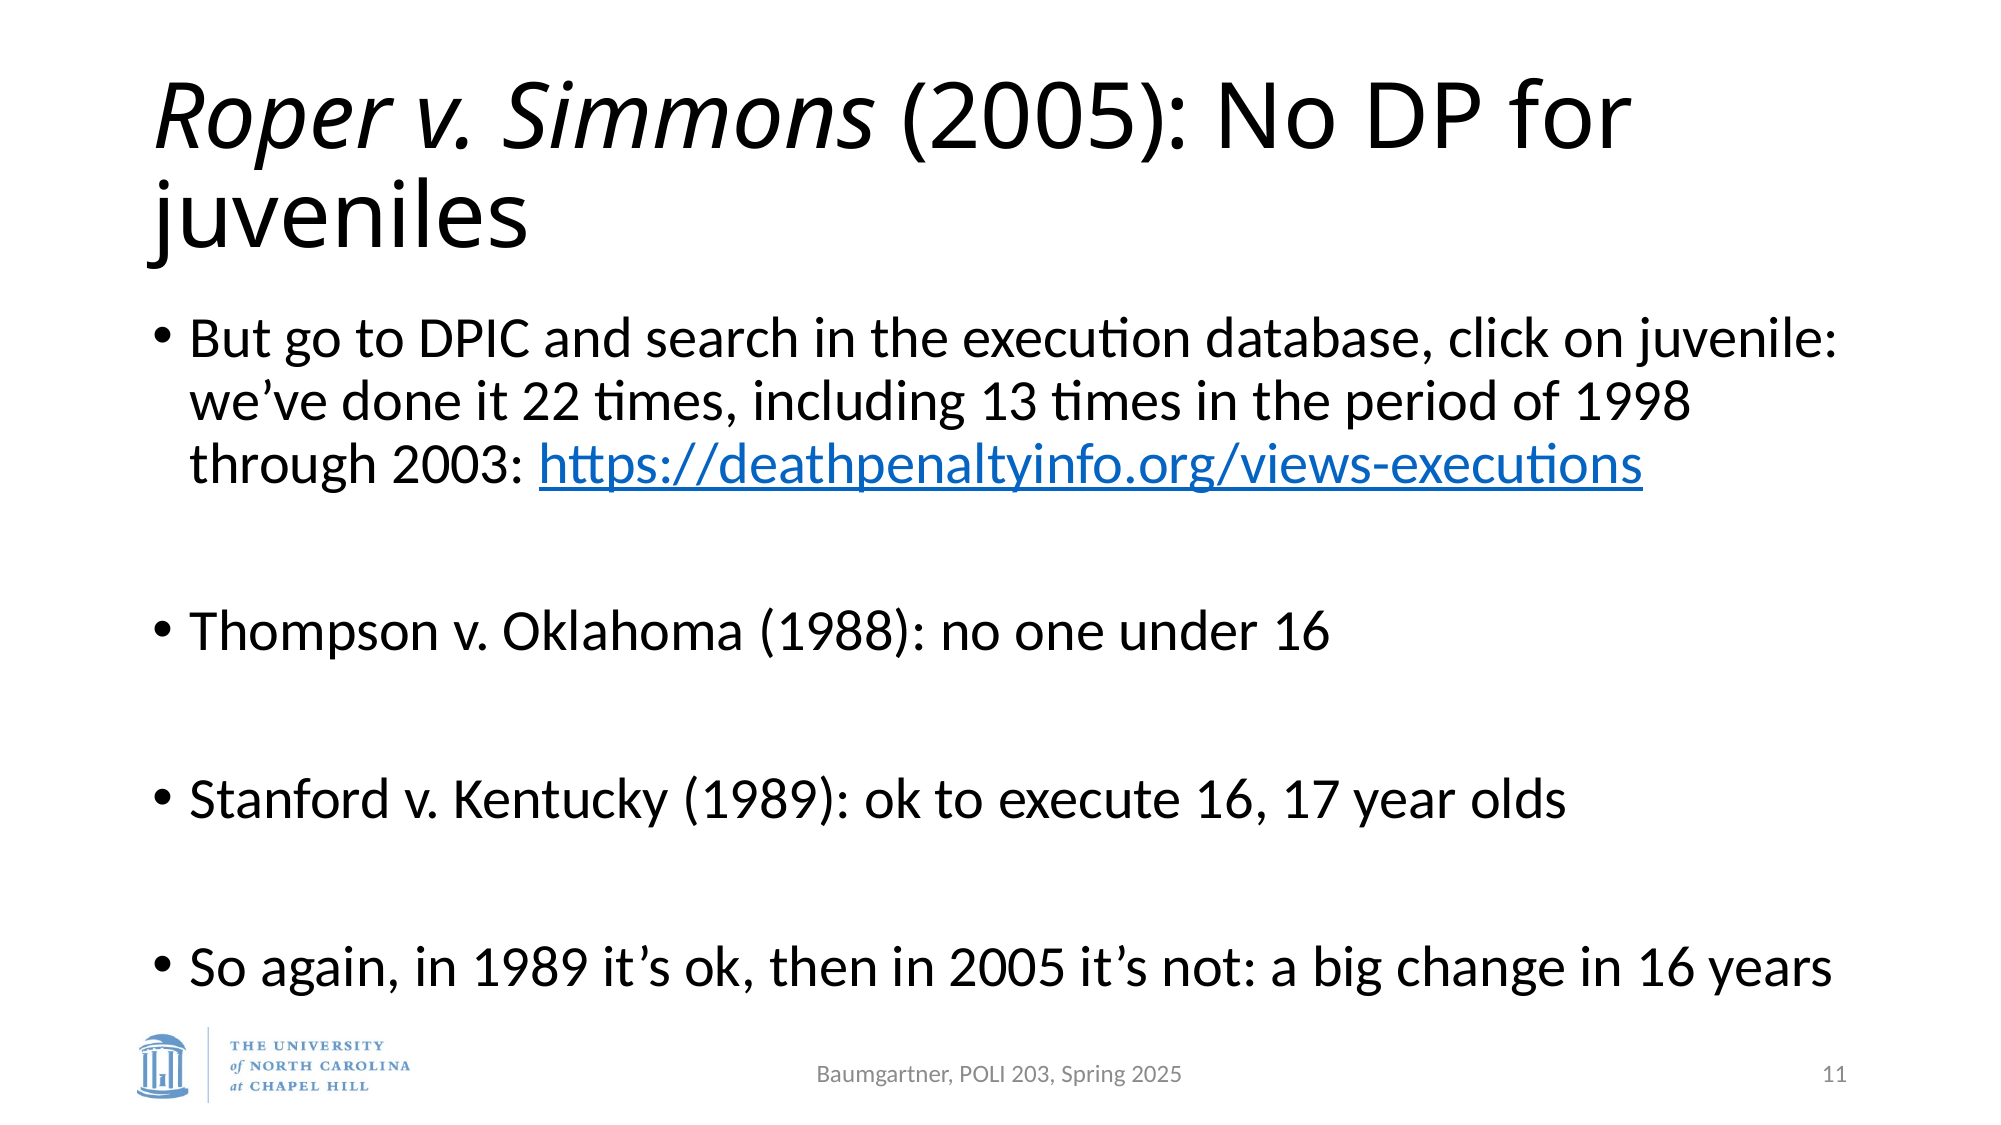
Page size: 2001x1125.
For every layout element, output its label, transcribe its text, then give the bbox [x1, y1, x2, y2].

slide_number 11 [1412, 1042, 1863, 1103]
title Roper v. Simmons (2005): No DP for juveniles [137, 59, 1863, 278]
picture [137, 1027, 410, 1103]
list But go to DPIC and search in the execution database, click on juvenile: we’ve done it 22 times, including 13 times in the period of 1998 through 2003: https://deathpenaltyinfo.org/views-executions Thompson v. Oklahoma (1988): no one under 16 Stanford v. Kentucky (1989): ok to execute 16, 17 year olds So again, in 1989 it’s ok, then in 2005 it’s not: a big change in 16 years [137, 299, 1863, 1014]
footer Baumgartner, POLI 203, Spring 2025 [662, 1042, 1338, 1103]
